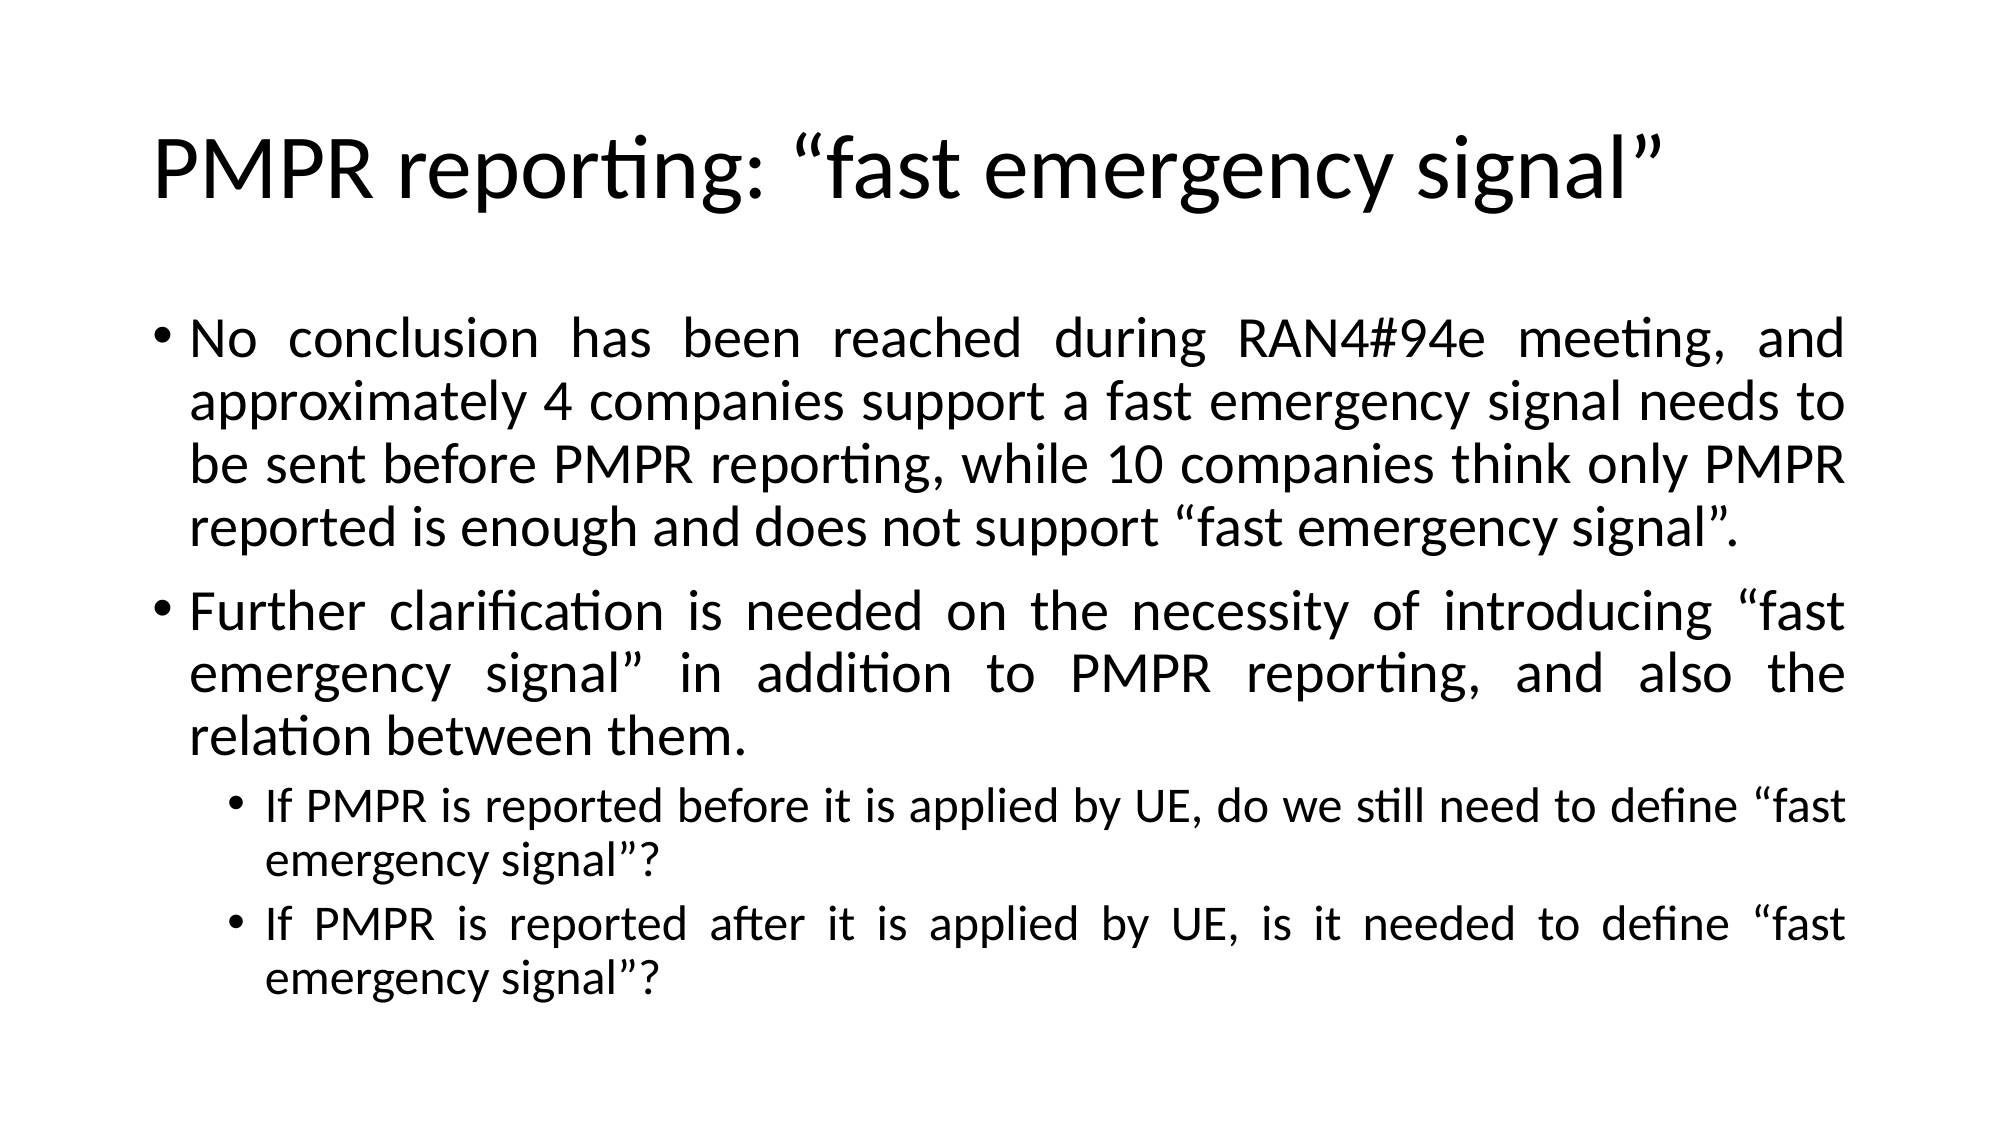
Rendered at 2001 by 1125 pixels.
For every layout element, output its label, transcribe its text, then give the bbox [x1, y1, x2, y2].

title PMPR reporting: “fast emergency signal” [137, 59, 1863, 278]
list No conclusion has been reached during RAN4#94e meeting, and approximately 4 companies support a fast emergency signal needs to be sent before PMPR reporting, while 10 companies think only PMPR reported is enough and does not support “fast emergency signal”. Further clarification is needed on the necessity of introducing “fast emergency signal” in addition to PMPR reporting, and also the relation between them. If PMPR is reported before it is applied by UE, do we still need to define “fast emergency signal”? If PMPR is reported after it is applied by UE, is it needed to define “fast emergency signal”? [137, 299, 1863, 1014]
